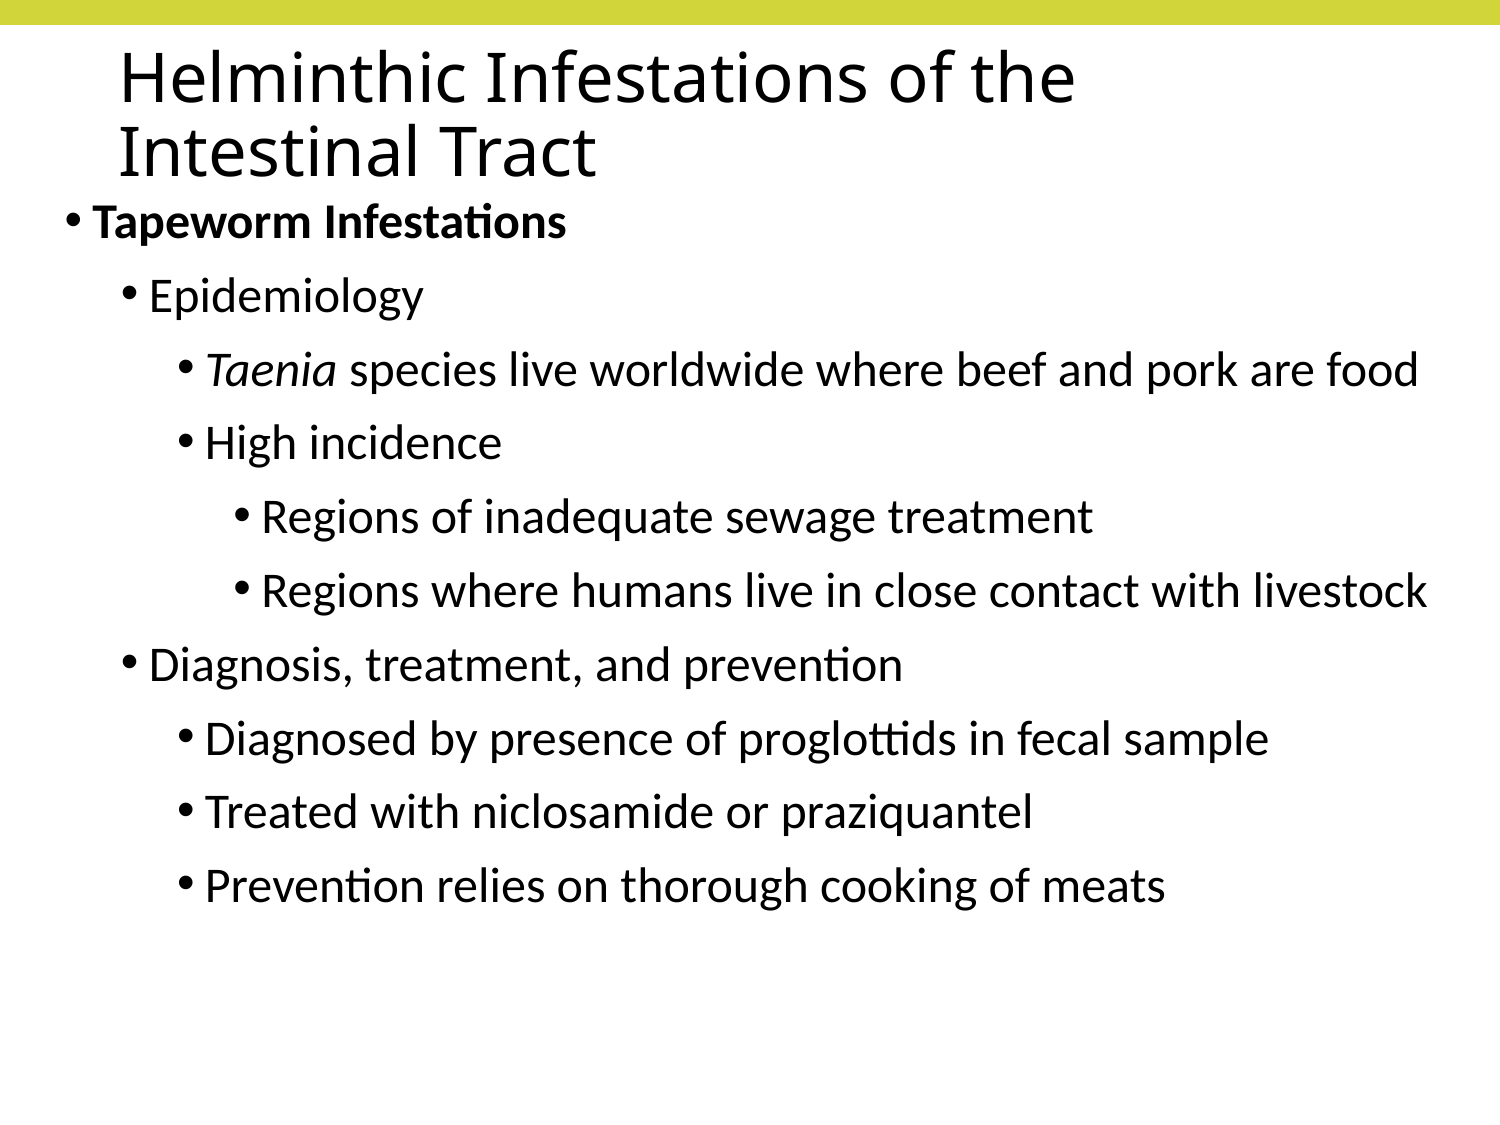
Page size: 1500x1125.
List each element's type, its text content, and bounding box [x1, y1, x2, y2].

list Tapeworm Infestations Epidemiology Taenia species live worldwide where beef and pork are food High incidence Regions of inadequate sewage treatment Regions where humans live in close contact with livestock Diagnosis, treatment, and prevention Diagnosed by presence of proglottids in fecal sample Treated with niclosamide or praziquantel Prevention relies on thorough cooking of meats [49, 175, 1450, 1075]
title Helminthic Infestations of the Intestinal Tract [103, 59, 1397, 175]
